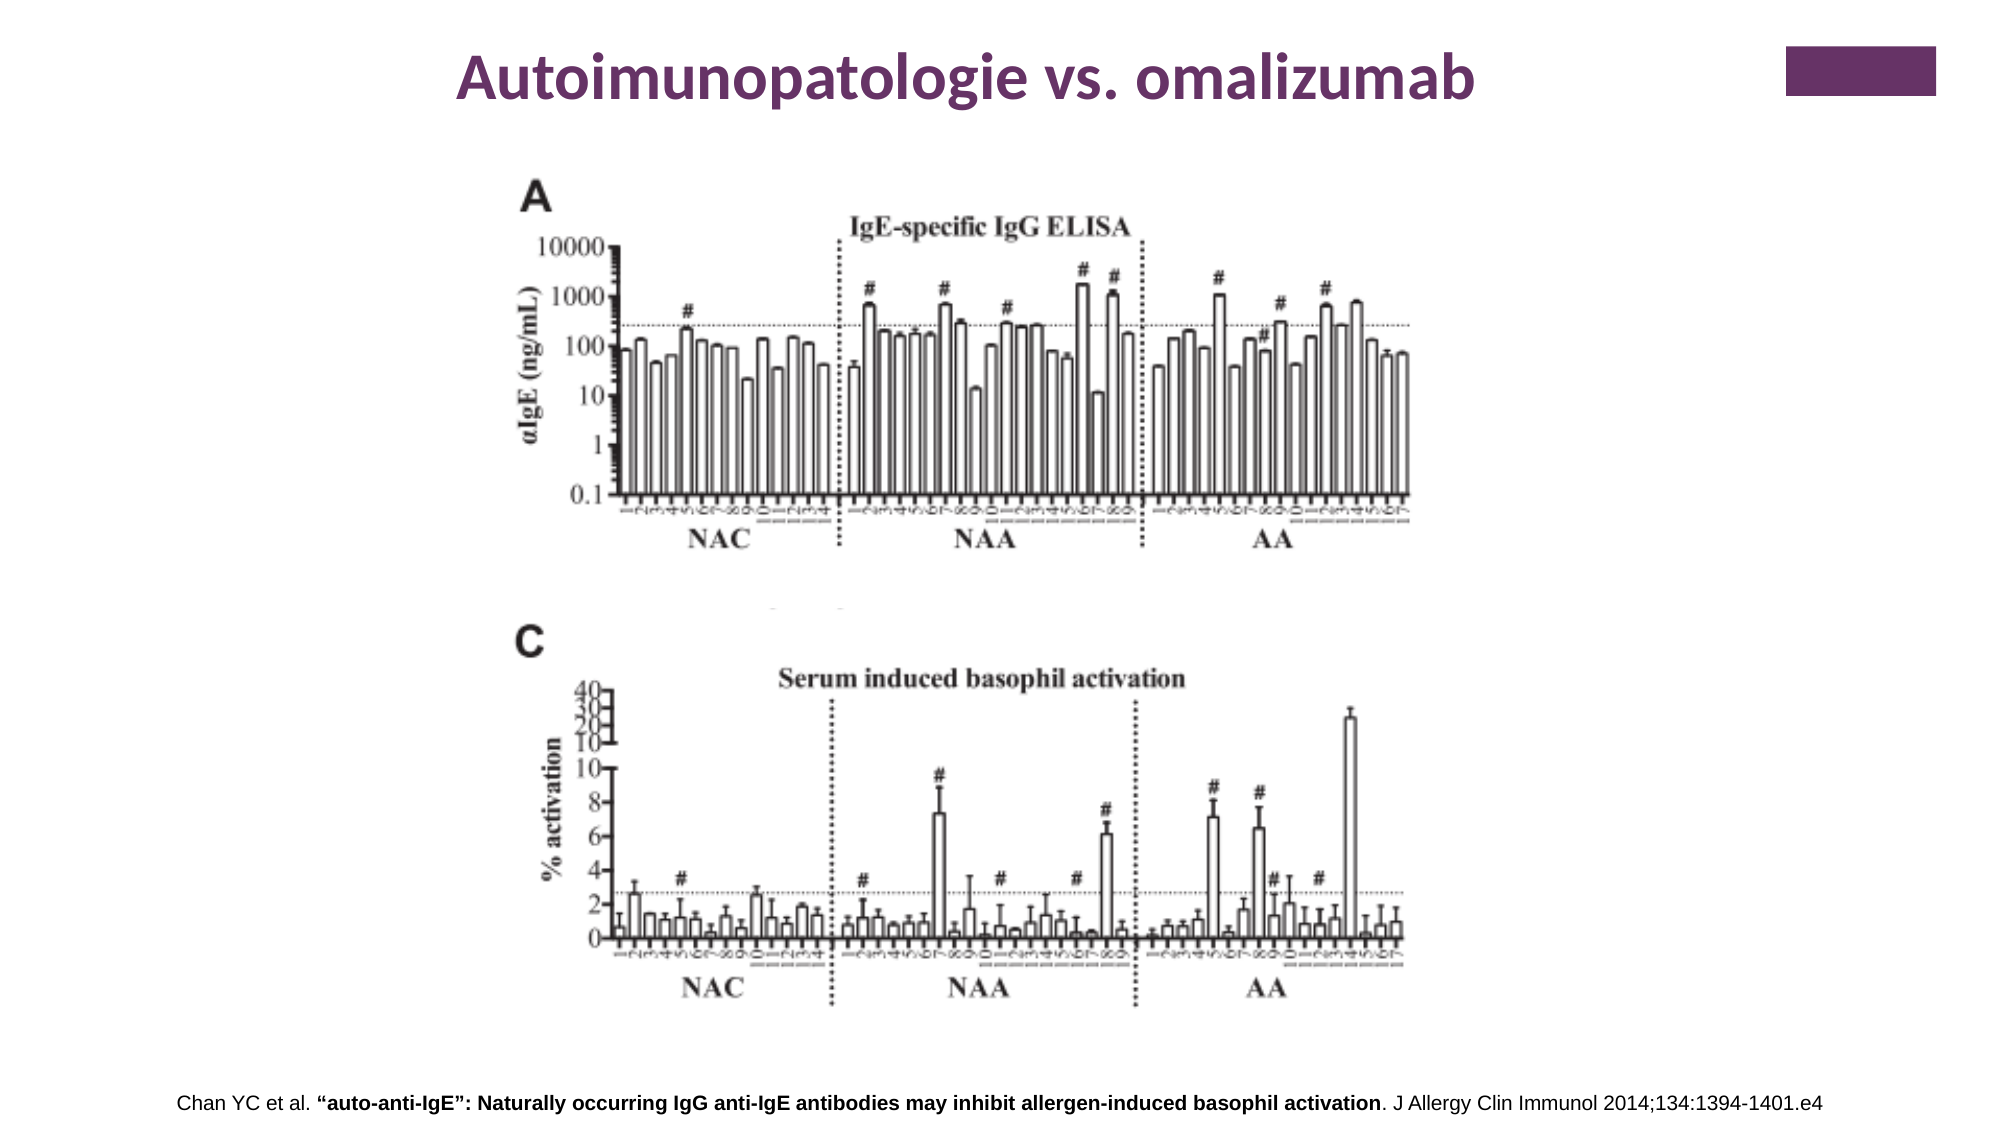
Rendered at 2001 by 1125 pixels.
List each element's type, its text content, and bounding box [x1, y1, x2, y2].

picture [500, 160, 1433, 564]
picture [500, 608, 1433, 1012]
text_box ﻿ Chan YC et al. “auto-anti-IgE”: Naturally occurring IgG anti-IgE antibodies may inhibit allergen-induced basophil activation. J Allergy Clin Immunol 2014;134:1394-1401.e4 [0, 1082, 2000, 1122]
text_box Autoimunopatologie vs. omalizumab [0, 24, 1934, 208]
